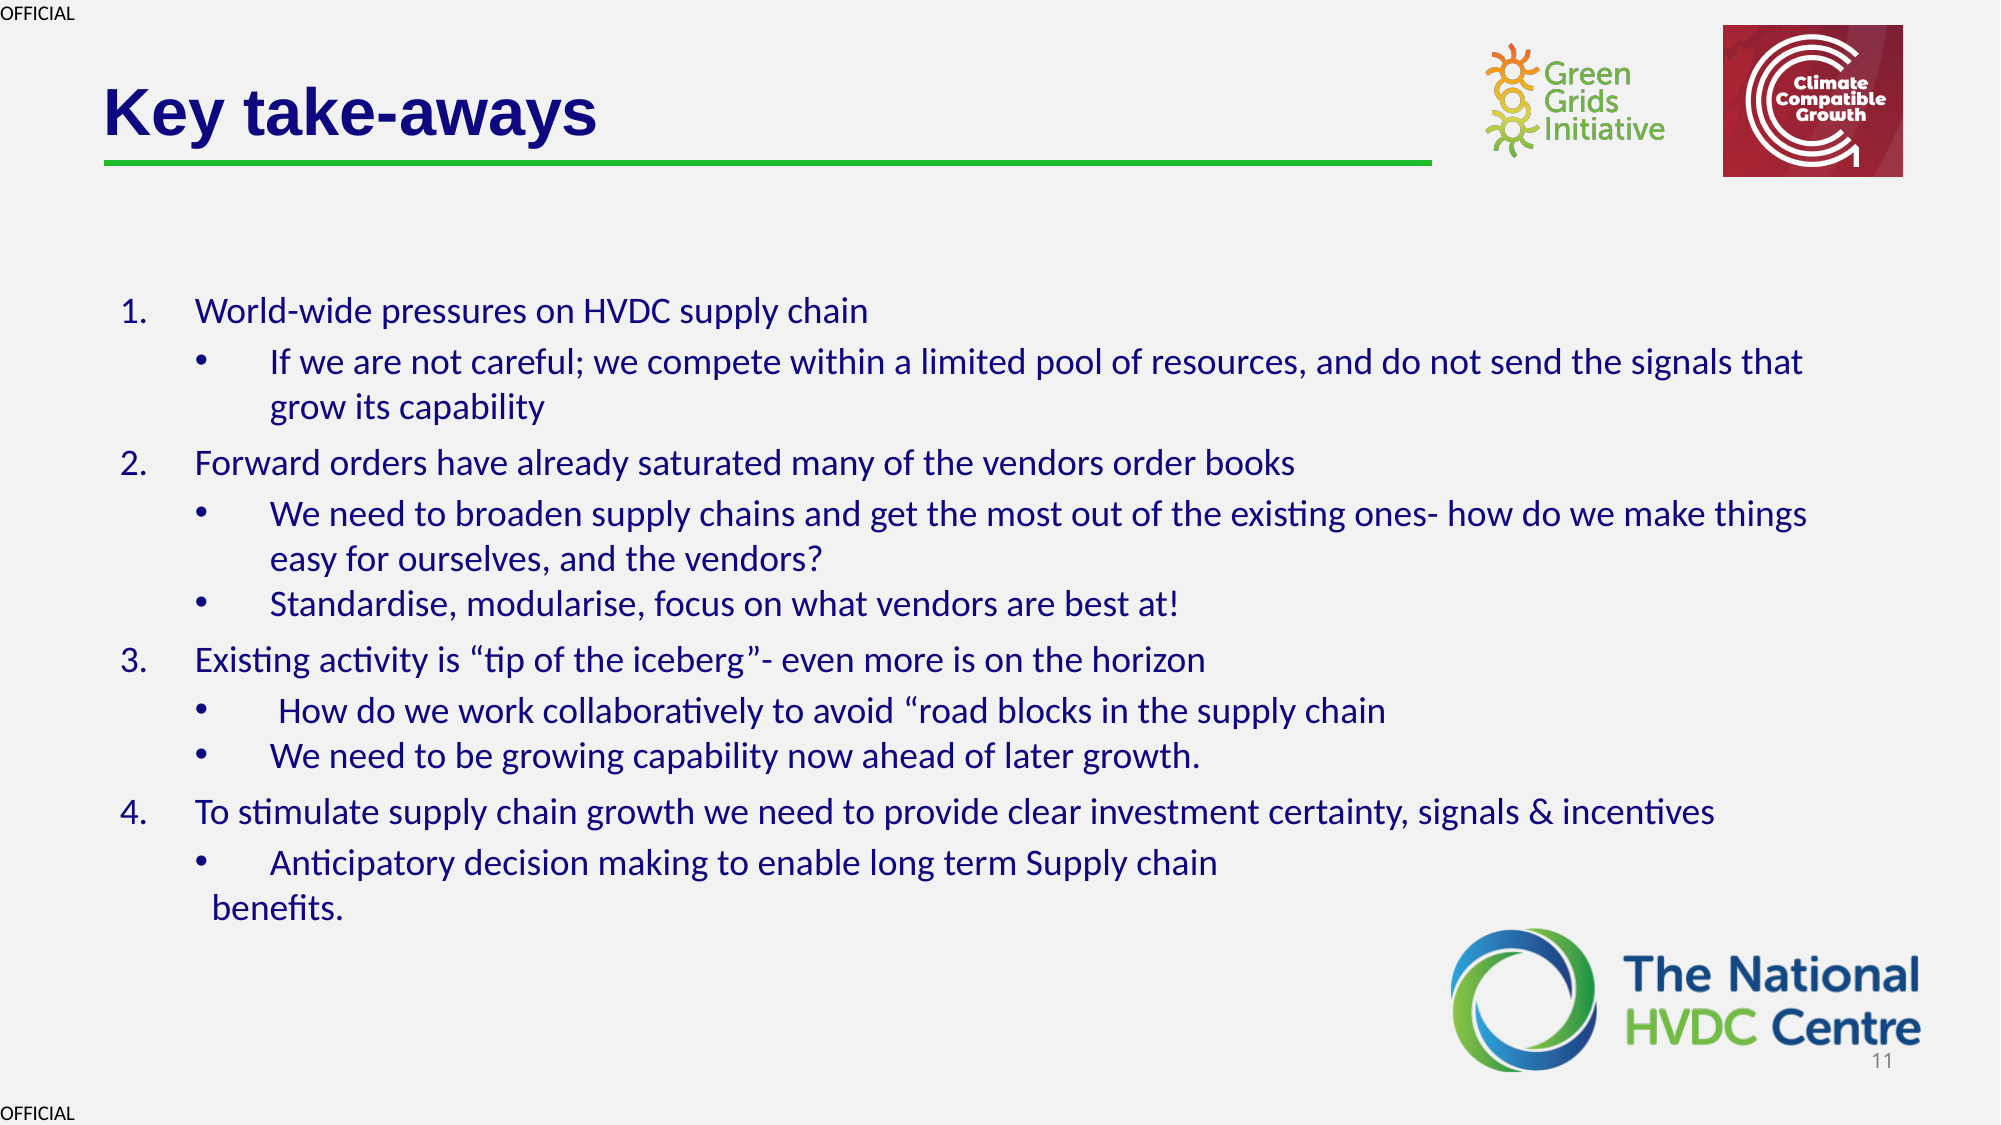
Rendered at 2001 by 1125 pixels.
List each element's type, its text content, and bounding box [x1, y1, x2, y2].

title Key take-aways [103, 78, 1433, 151]
picture [1485, 43, 1666, 162]
text_box World-wide pressures on HVDC supply chain If we are not careful; we compete within a limited pool of resources, and do not send the signals that grow its capability Forward orders have already saturated many of the vendors order books We need to broaden supply chains and get the most out of the existing ones- how do we make things easy for ourselves, and the vendors? Standardise, modularise, focus on what vendors are best at! Existing activity is “tip of the iceberg”- even more is on the horizon How do we work collaboratively to avoid “road blocks in the supply chain We need to be growing capability now ahead of later growth. To stimulate supply chain growth we need to provide clear investment certainty, signals & incentives Anticipatory decision making to enable long term Supply chain benefits. [103, 281, 1850, 1024]
picture [1427, 920, 1953, 1082]
picture [1723, 25, 1904, 177]
